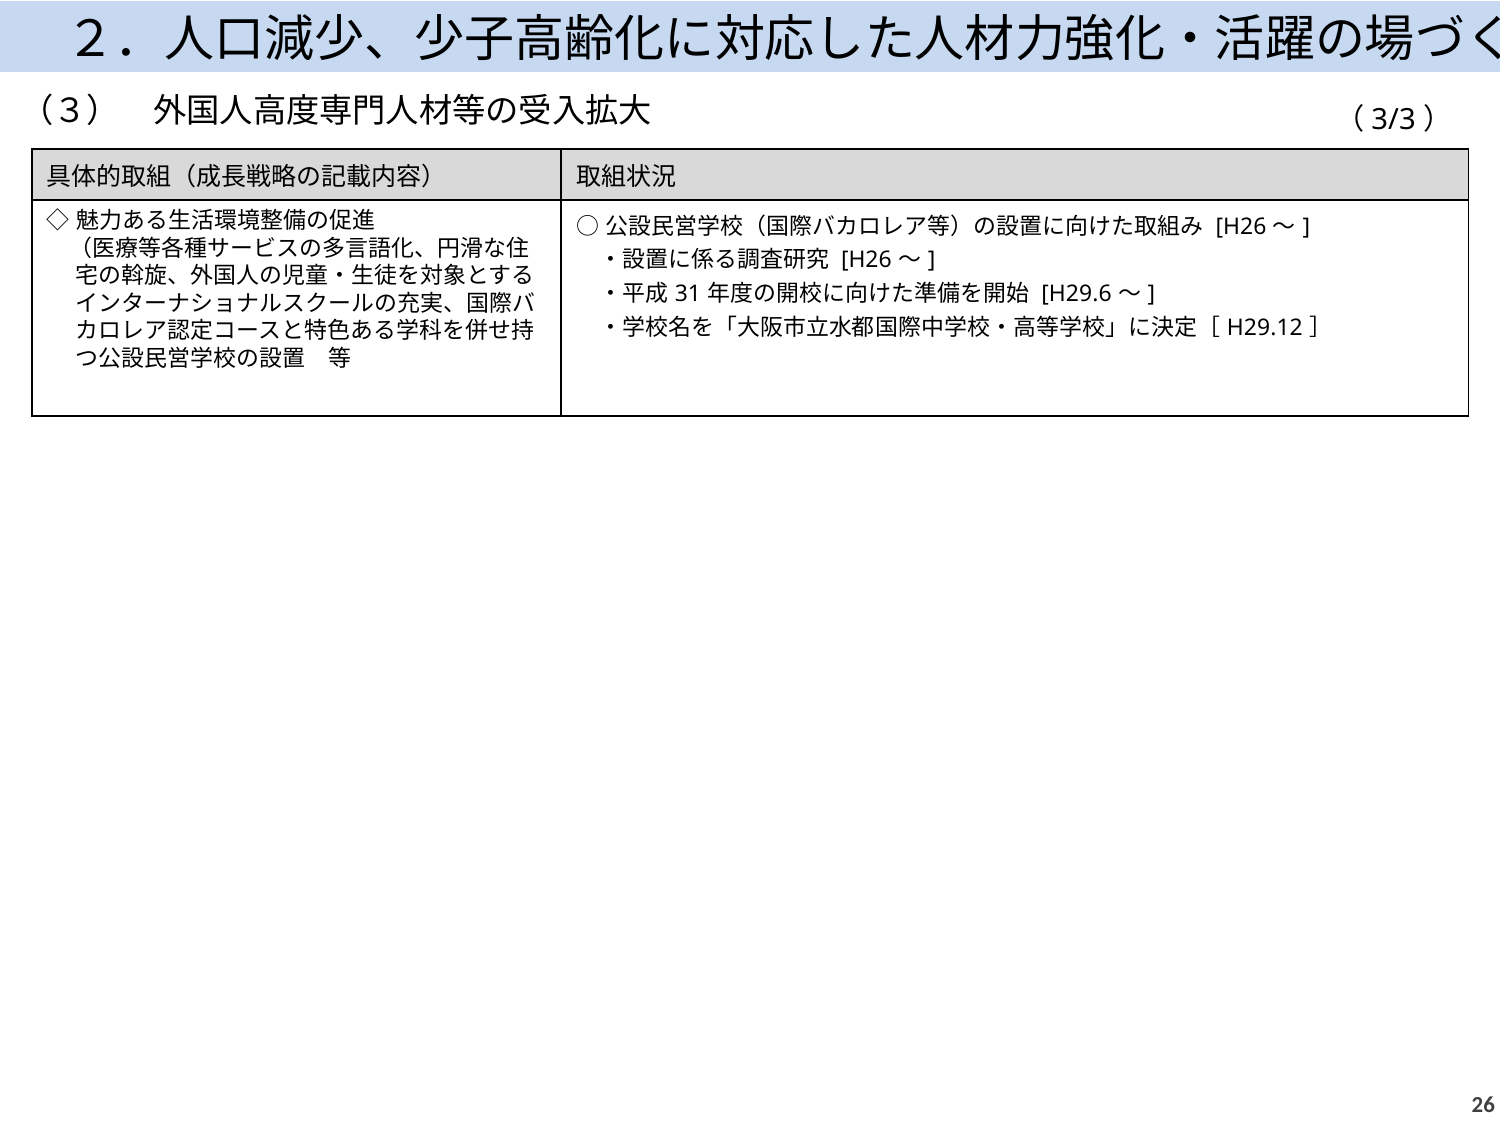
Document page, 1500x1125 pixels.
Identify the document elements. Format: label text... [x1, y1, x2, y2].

table_header 取組状況 [562, 150, 1468, 199]
table_cell ◇魅力ある生活環境整備の促進 （医療等各種サービスの多言語化、円滑な住宅の斡旋、外国人の児童・生徒を対象とするインターナショナルスクールの充実、国際バカロレア認定コースと特色ある学科を併せ持つ公設民営学校の設置 等 [33, 201, 560, 415]
text_box （３） 外国人高度専門人材等の受入拡大 [5, 81, 1164, 137]
text_box （3/3） [1305, 93, 1483, 144]
table_cell ○公設民営学校（国際バカロレア等）の設置に向けた取組み [H26～] ・設置に係る調査研究 [H26～] ・平成31年度の開校に向けた準備を開始 [H29.6～] ・学校名を「大阪市立水都国際中学校・高等学校」に決定［H29.12］ [562, 201, 1468, 415]
table_header 具体的取組（成長戦略の記載内容） [33, 150, 560, 199]
text_box ２．人口減少、少子高齢化に対応した人材力強化・活躍の場づくり [0, 1, 1500, 72]
slide_number 25 [1159, 1064, 1500, 1124]
